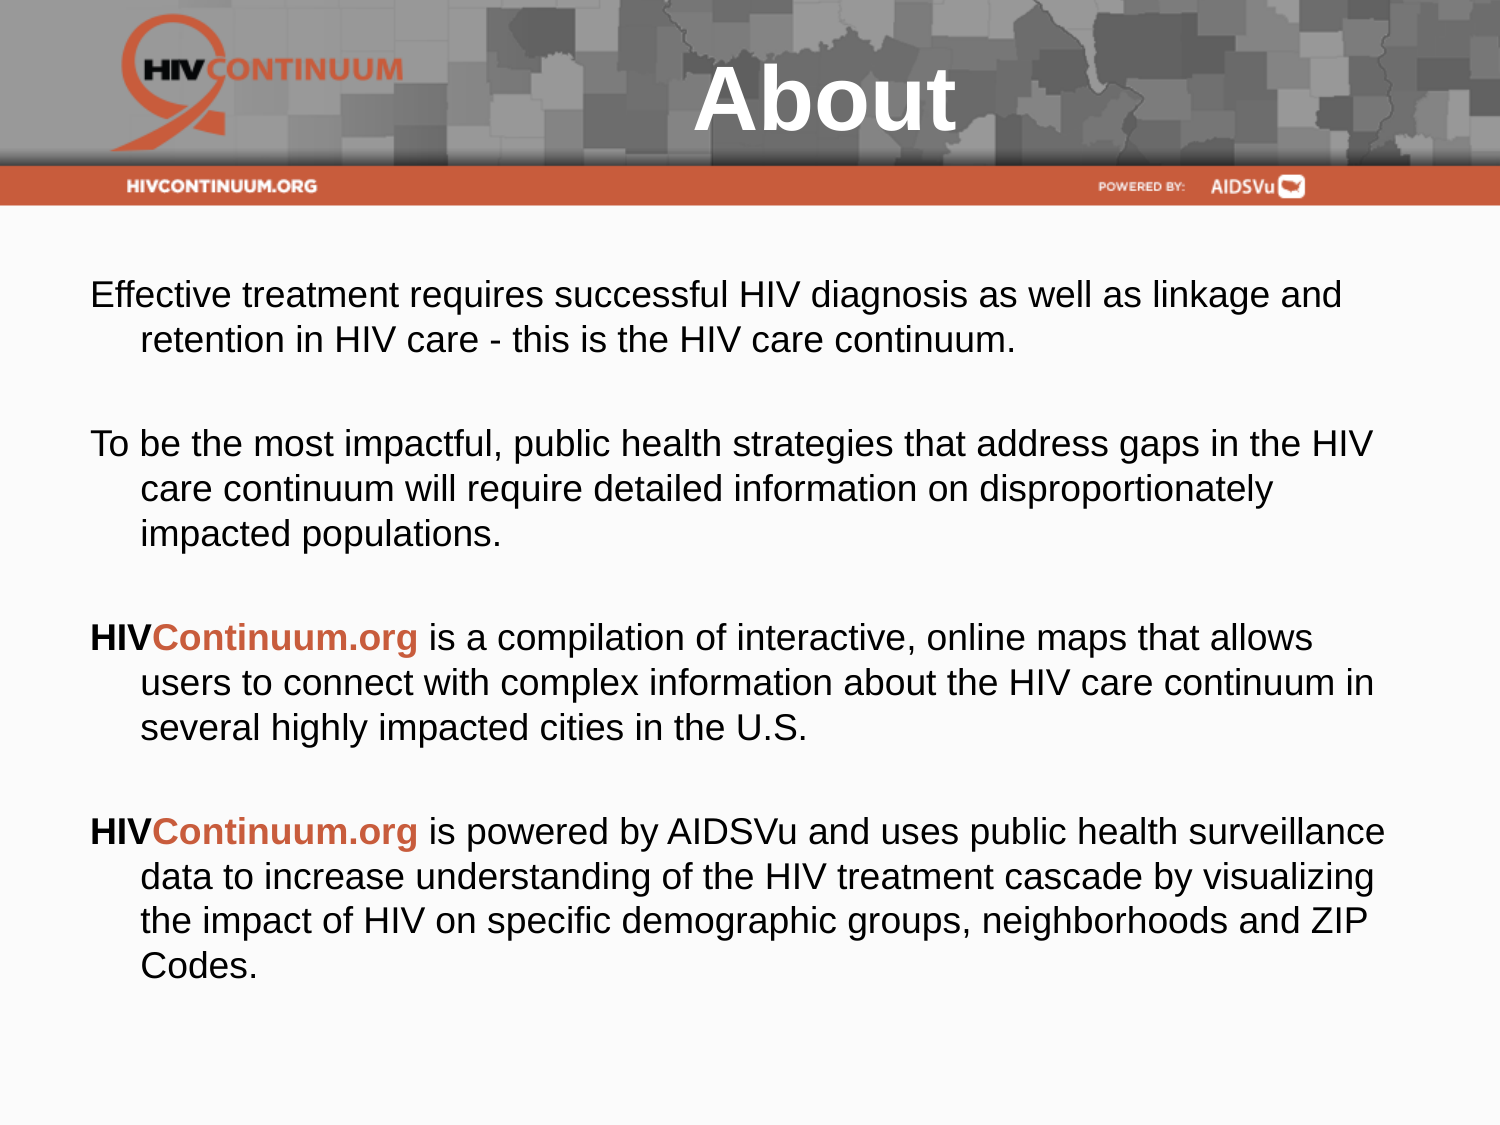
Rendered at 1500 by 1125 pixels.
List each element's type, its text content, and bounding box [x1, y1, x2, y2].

picture [0, 0, 1500, 1125]
title About [150, 0, 1500, 188]
list Effective treatment requires successful HIV diagnosis as well as linkage and retention in HIV care - this is the HIV care continuum. To be the most impactful, public health strategies that address gaps in the HIV care continuum will require detailed information on disproportionately impacted populations. HIVContinuum.org is a compilation of interactive, online maps that allows users to connect with complex information about the HIV care continuum in several highly impacted cities in the U.S. HIVContinuum.org is powered by AIDSVu and uses public health surveillance data to increase understanding of the HIV treatment cascade by visualizing the impact of HIV on specific demographic groups, neighborhoods and ZIP Codes. [75, 262, 1425, 1005]
